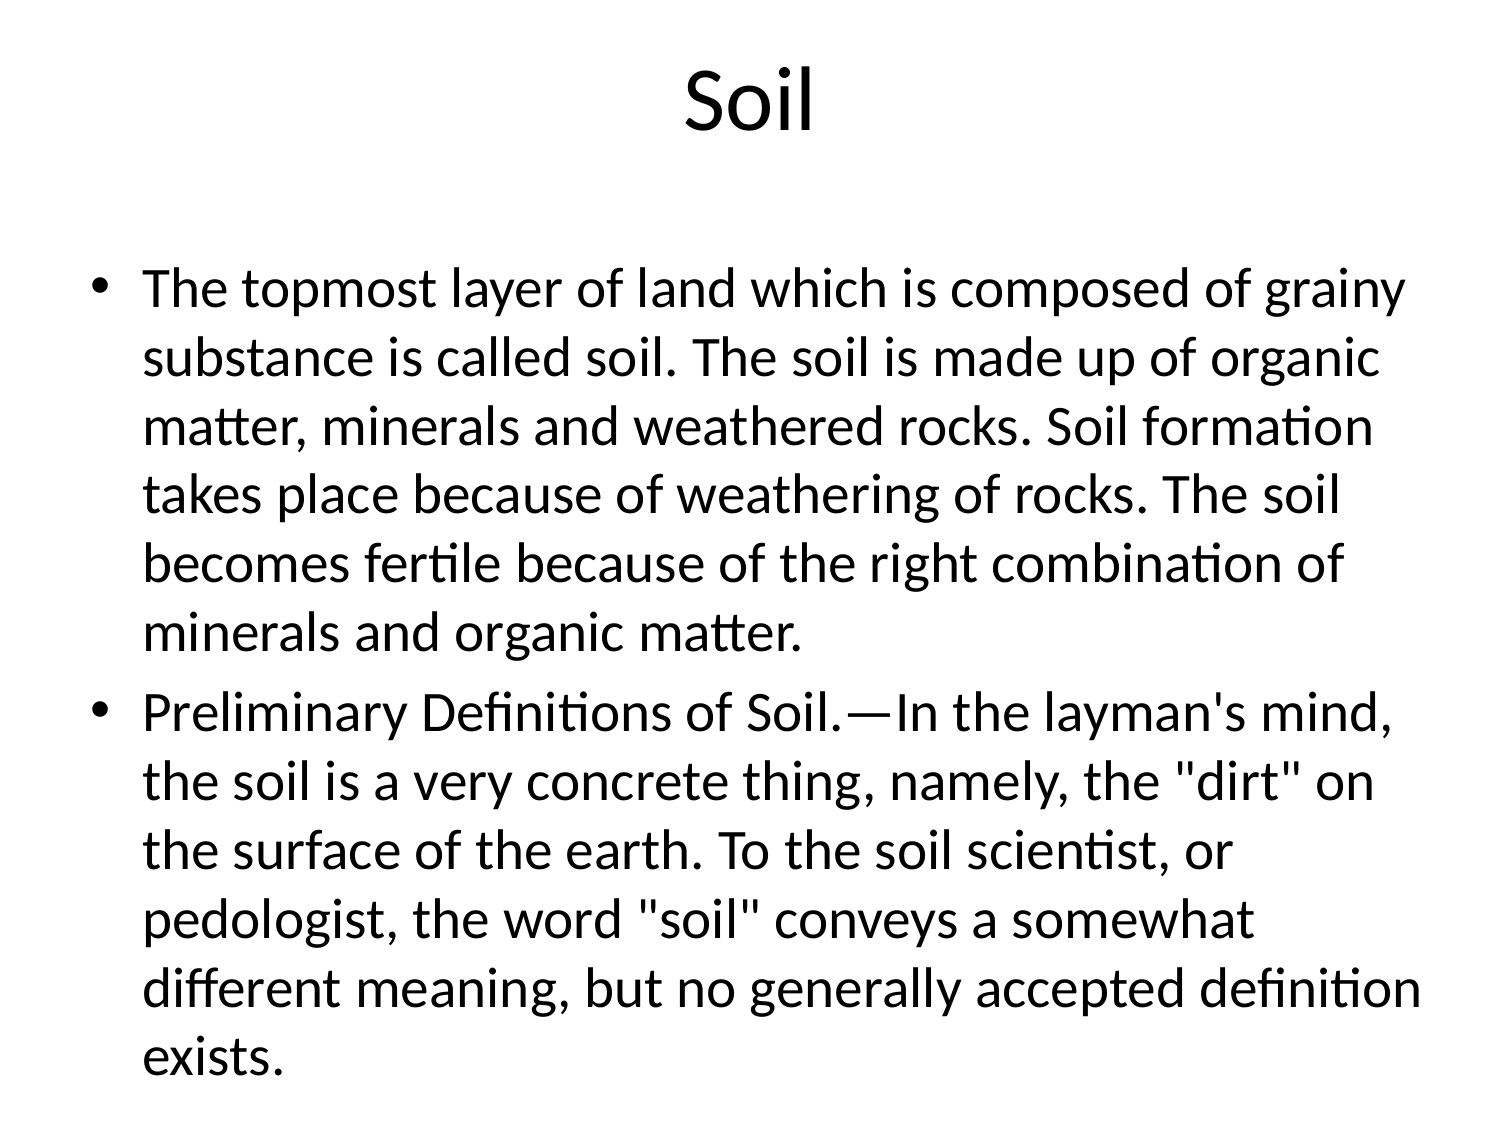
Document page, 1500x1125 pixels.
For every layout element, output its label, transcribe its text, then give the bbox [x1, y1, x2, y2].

title Soil [75, 0, 1425, 162]
list The topmost layer of land which is composed of grainy substance is called soil. The soil is made up of organic matter, minerals and weathered rocks. Soil formation takes place because of weathering of rocks. The soil becomes fertile because of the right combination of minerals and organic matter. Preliminary Definitions of Soil.—In the layman's mind, the soil is a very concrete thing, namely, the "dirt" on the surface of the earth. To the soil scientist, or pedologist, the word "soil" conveys a somewhat different meaning, but no generally accepted definition exists. [75, 162, 1450, 1100]
